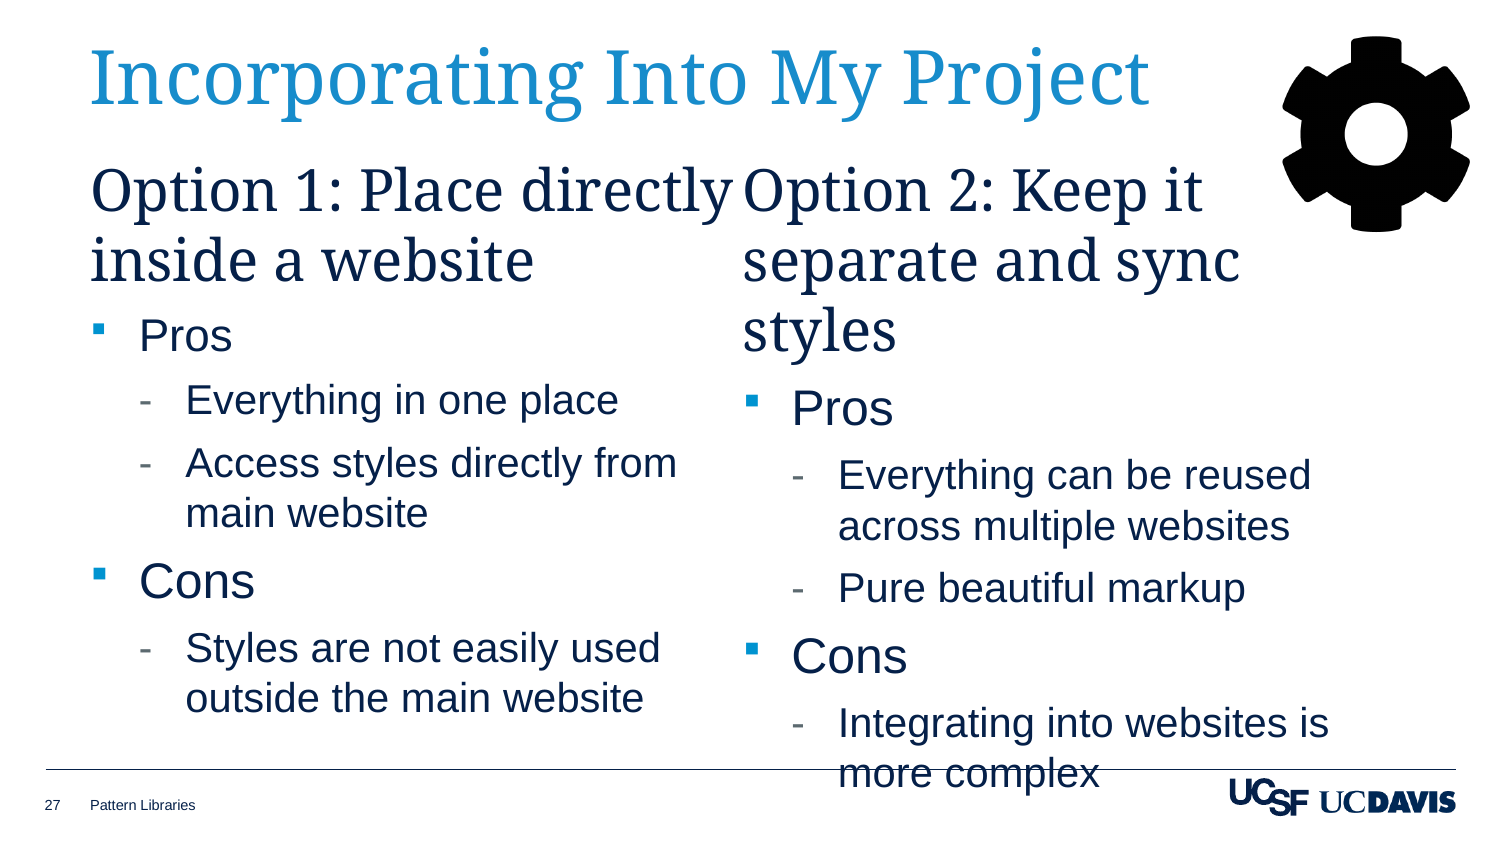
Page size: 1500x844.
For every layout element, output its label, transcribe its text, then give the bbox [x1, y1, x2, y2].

footer Pattern Libraries [89, 796, 798, 813]
title Incorporating Into My Project [74, 52, 1269, 128]
slide_number 27 [44, 793, 85, 814]
picture [1317, 787, 1456, 815]
picture [1274, 33, 1477, 236]
list Option 1: Place directly inside a website Pros Everything in one place Access styles directly from main website Cons Styles are not easily used outside the main website Option 2: Keep it separate and sync styles Pros Everything can be reused across multiple websites Pure beautiful markup Cons Integrating into websites is more complex [75, 145, 1411, 711]
